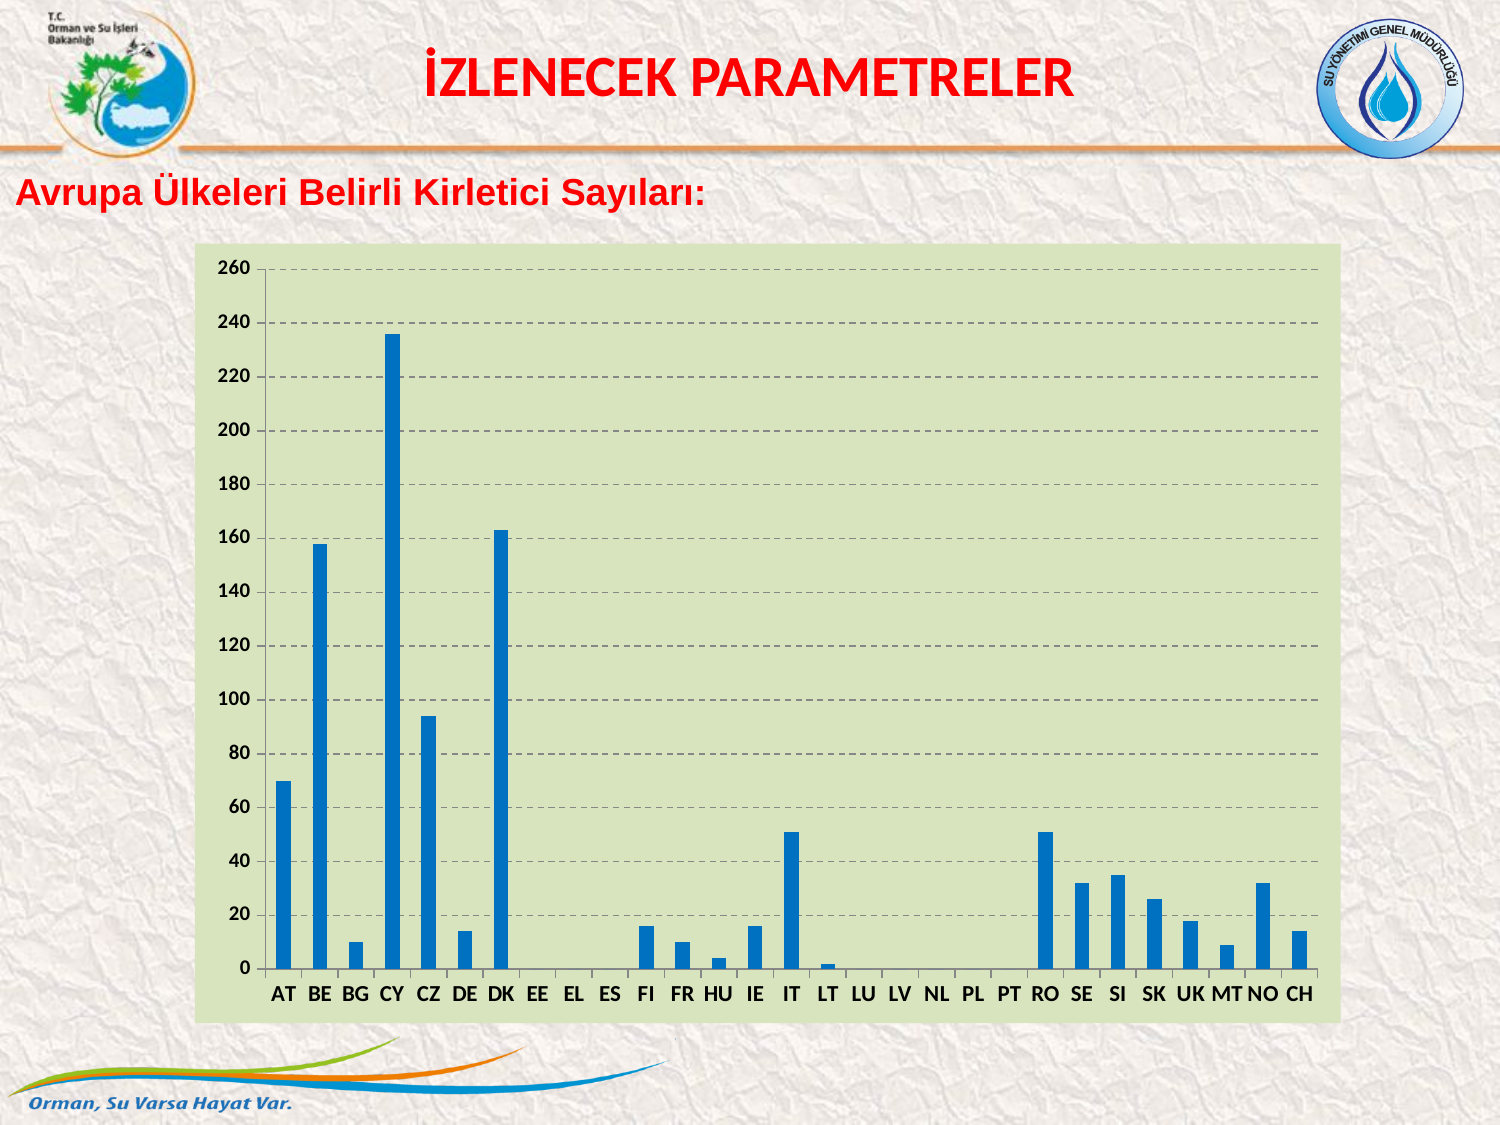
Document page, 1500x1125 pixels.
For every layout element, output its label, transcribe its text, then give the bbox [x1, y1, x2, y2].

picture [0, 0, 1500, 1125]
text_box Avrupa Ülkeleri Belirli Kirletici Sayıları: [0, 160, 1459, 221]
chart [194, 243, 1341, 1024]
text_box İZLENECEK PARAMETRELER [206, 31, 1294, 116]
